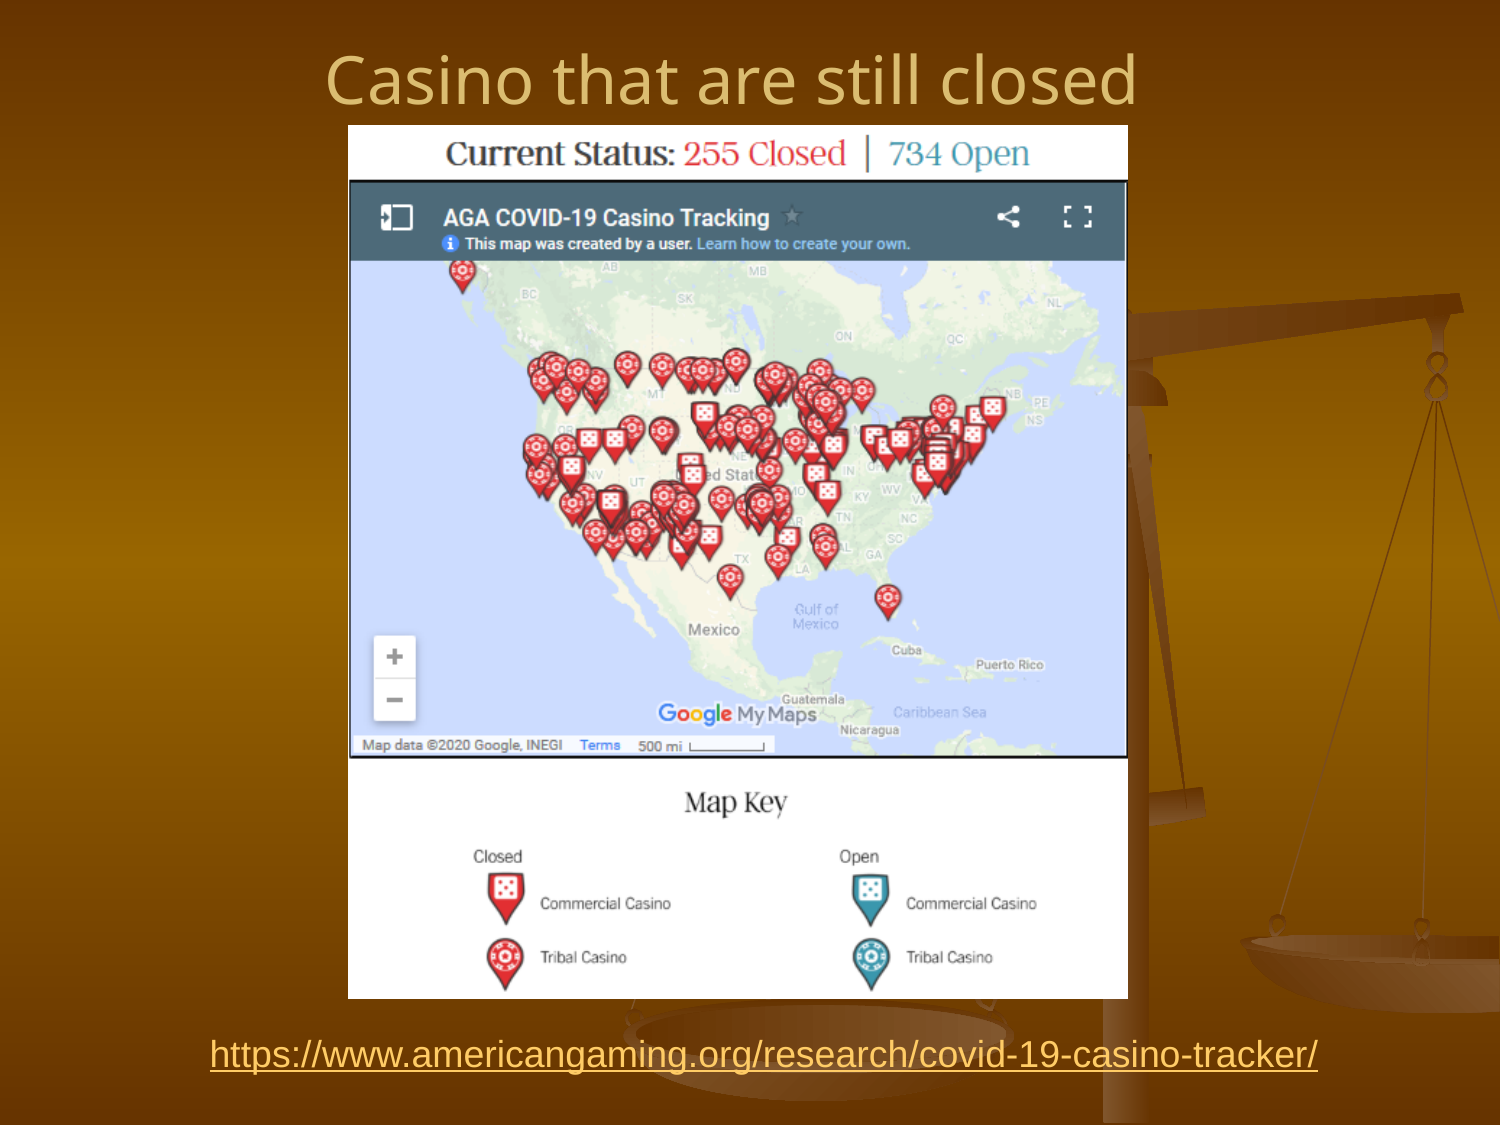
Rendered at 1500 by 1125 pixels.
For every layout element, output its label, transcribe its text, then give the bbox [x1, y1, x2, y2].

text_box https://www.americangaming.org/research/covid-19-casino-tracker/ [194, 1023, 1424, 1125]
picture [348, 125, 1129, 1000]
text_box Casino that are still closed [65, 30, 1401, 126]
